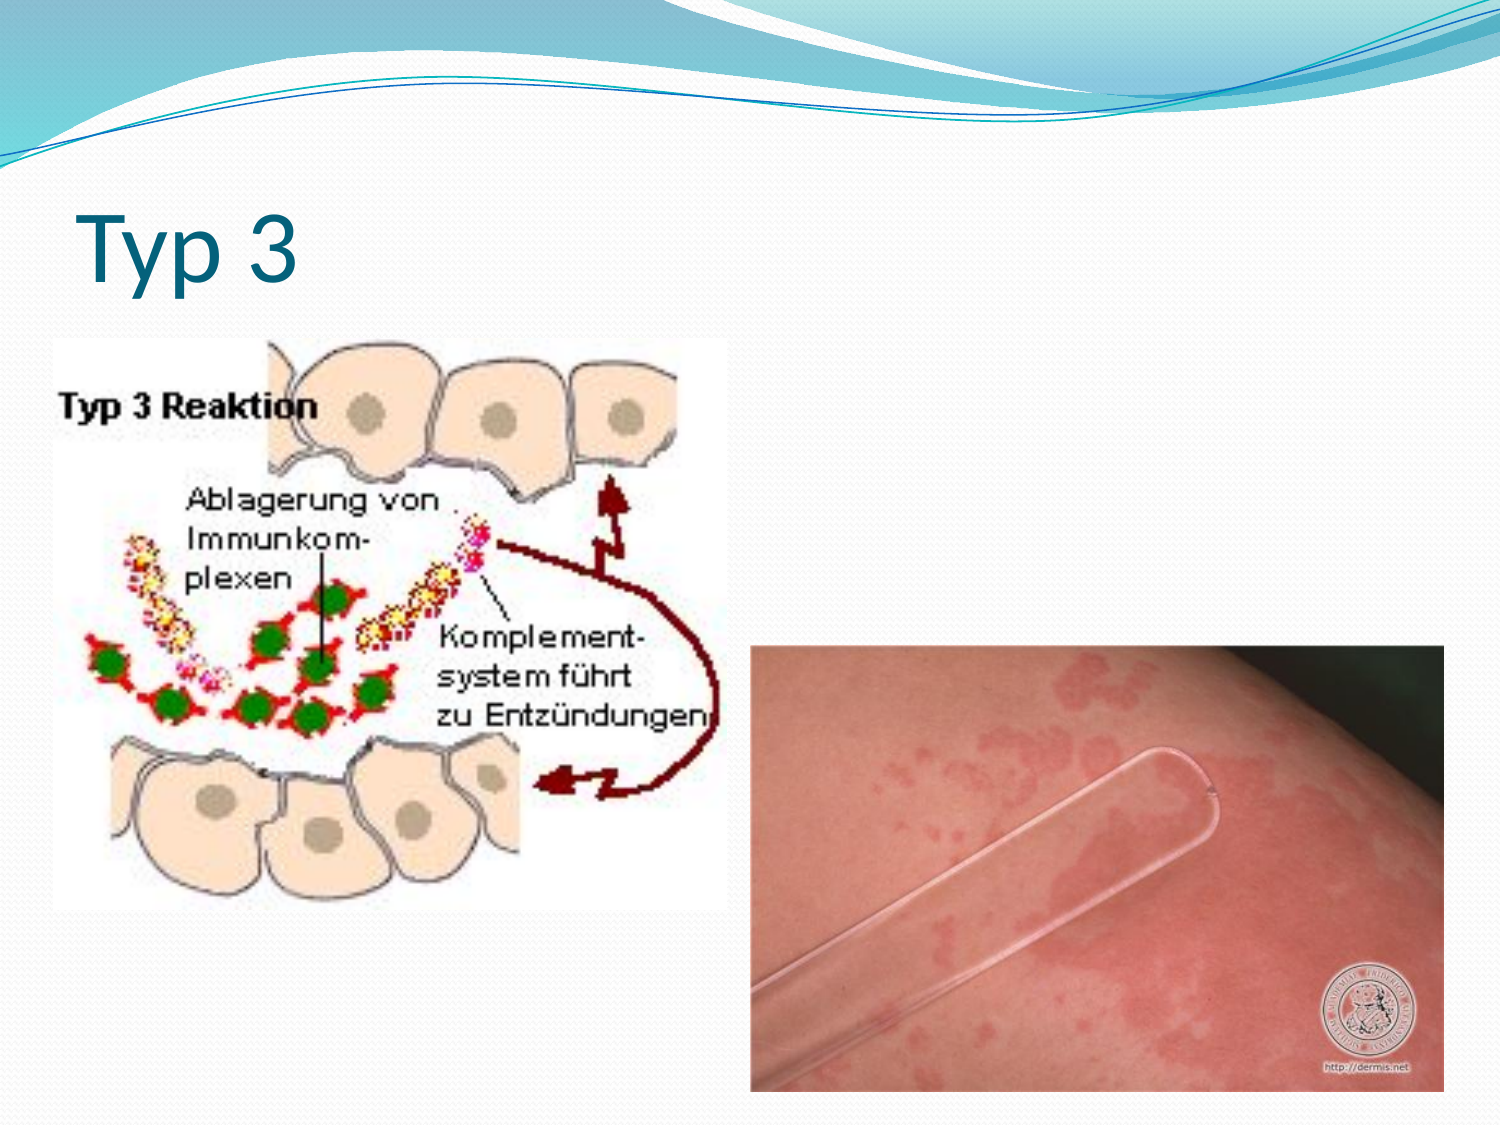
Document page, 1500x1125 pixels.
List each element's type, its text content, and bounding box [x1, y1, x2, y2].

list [52, 337, 727, 911]
title Typ 3 [75, 115, 1425, 303]
picture [749, 644, 1445, 1093]
